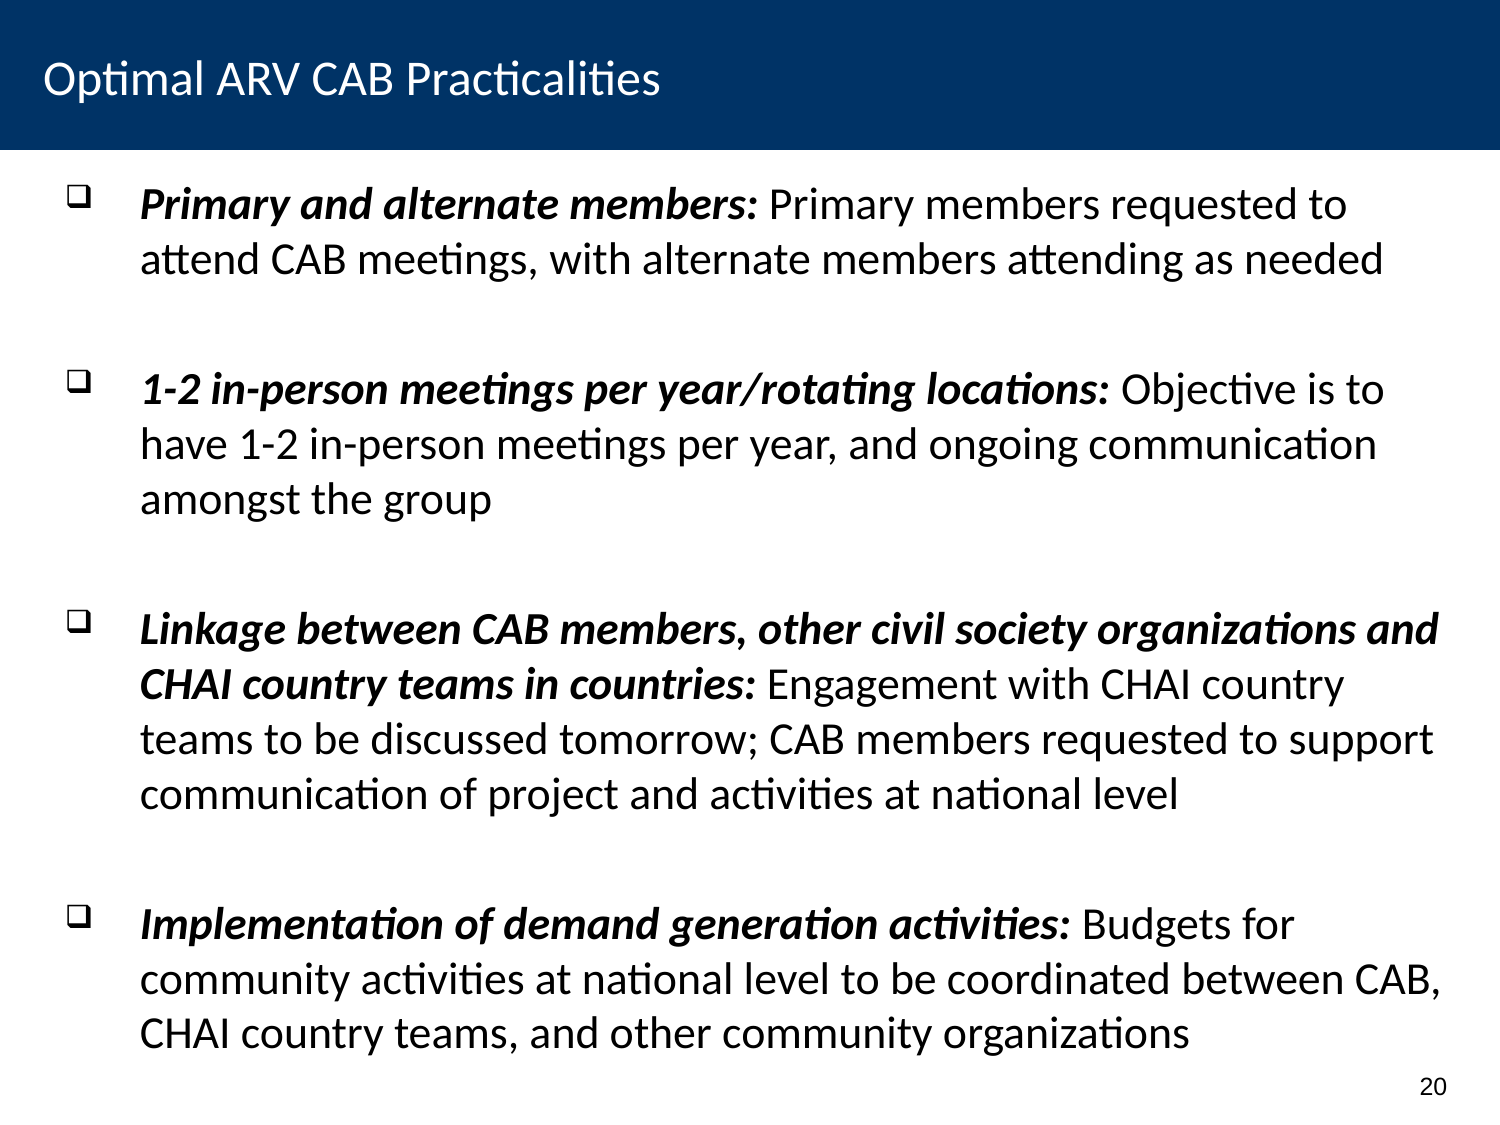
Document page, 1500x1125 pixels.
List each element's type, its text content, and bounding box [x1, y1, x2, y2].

text_box Primary and alternate members: Primary members requested to attend CAB meetings, with alternate members attending as needed 1-2 in-person meetings per year/rotating locations: Objective is to have 1-2 in-person meetings per year, and ongoing communication amongst the group Linkage between CAB members, other civil society organizations and CHAI country teams in countries: Engagement with CHAI country teams to be discussed tomorrow; CAB members requested to support communication of project and activities at national level Implementation of demand generation activities: Budgets for community activities at national level to be coordinated between CAB, CHAI country teams, and other community organizations [49, 166, 1463, 1066]
slide_number 20 [1149, 1066, 1463, 1125]
title Optimal ARV CAB Practicalities [0, 0, 1500, 151]
